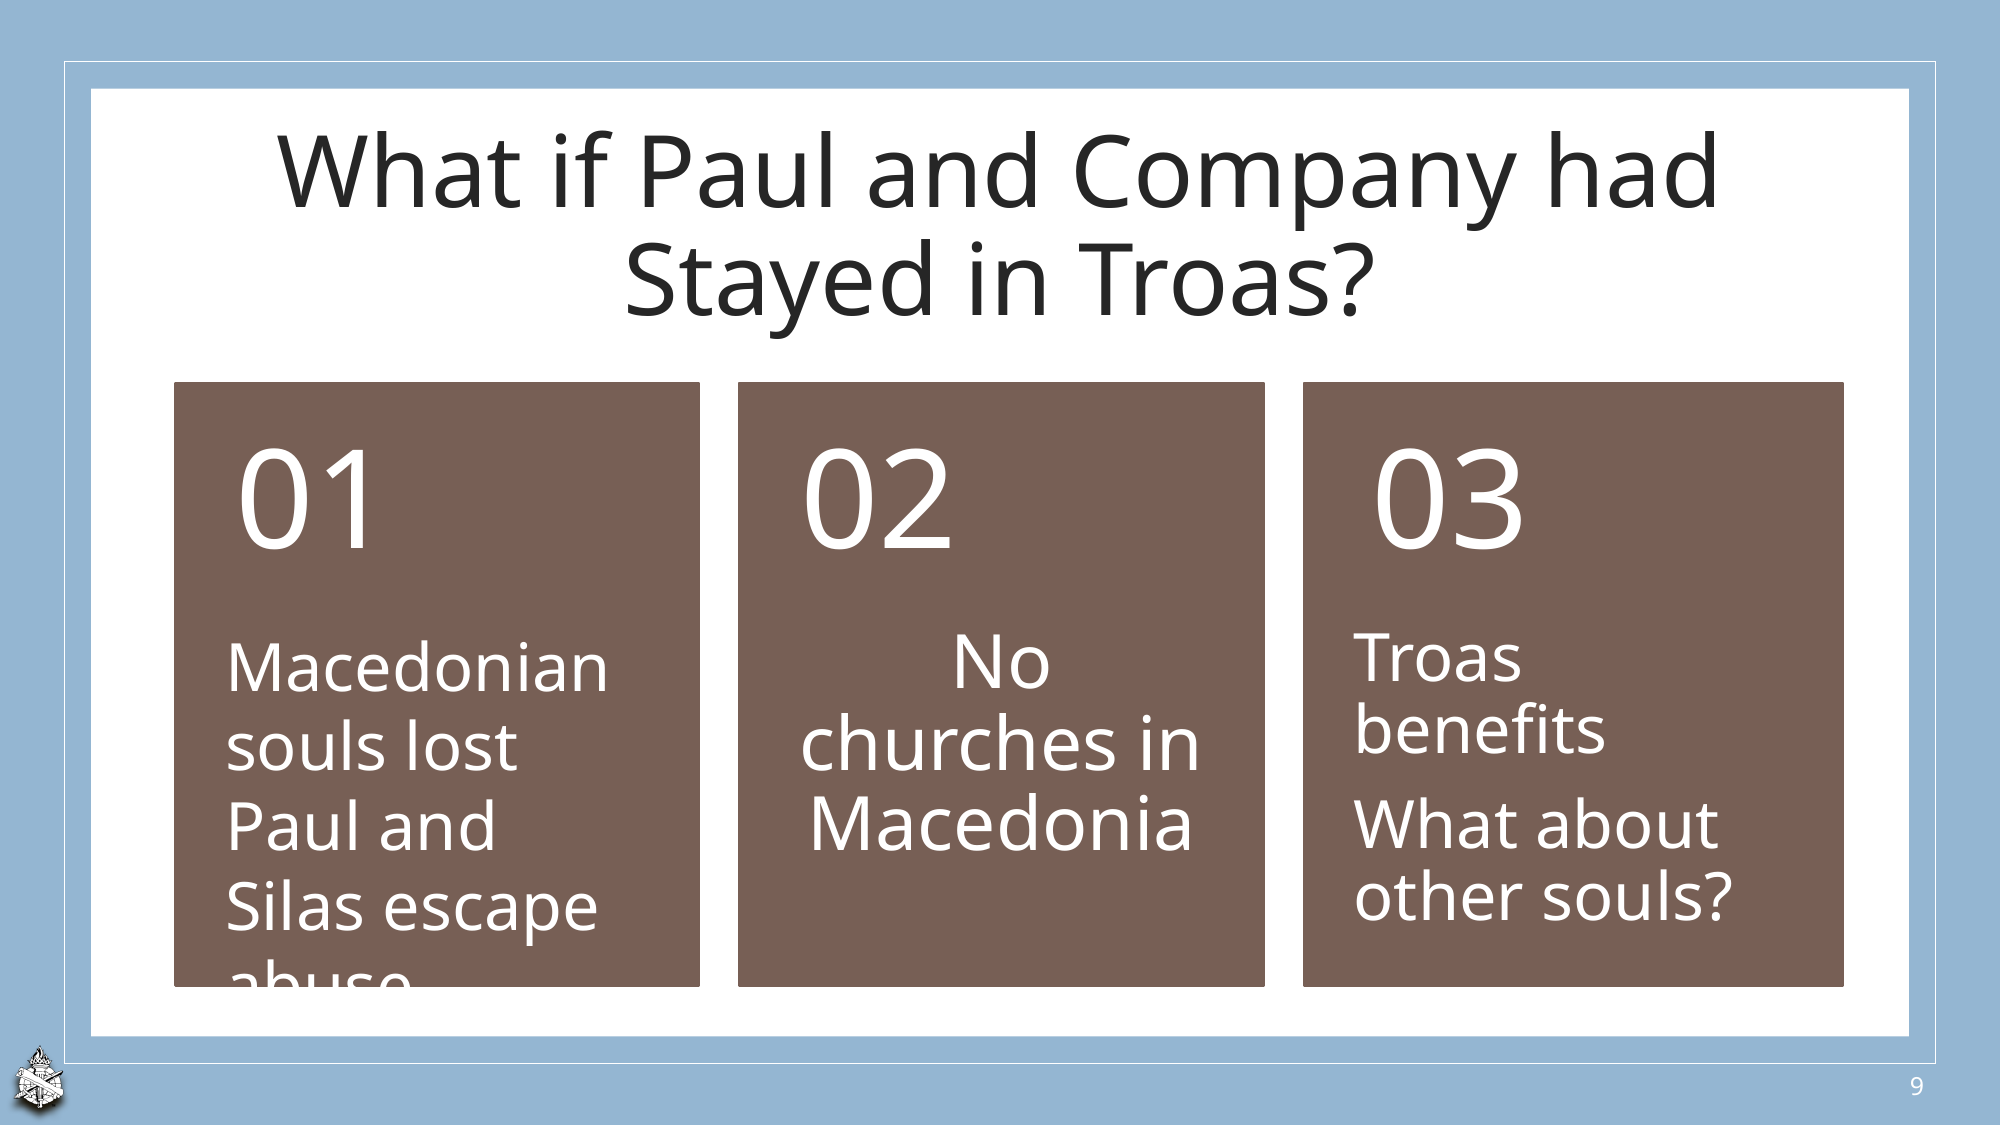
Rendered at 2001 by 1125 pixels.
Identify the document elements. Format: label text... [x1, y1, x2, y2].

text_box [63, 60, 1937, 1064]
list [174, 378, 1844, 991]
title What if Paul and Company had Stayed in Troas? [174, 106, 1825, 352]
text_box [0, 0, 2000, 1125]
text_box 9 [1823, 1069, 1939, 1112]
picture [13, 1045, 64, 1109]
text_box [90, 87, 1910, 1038]
